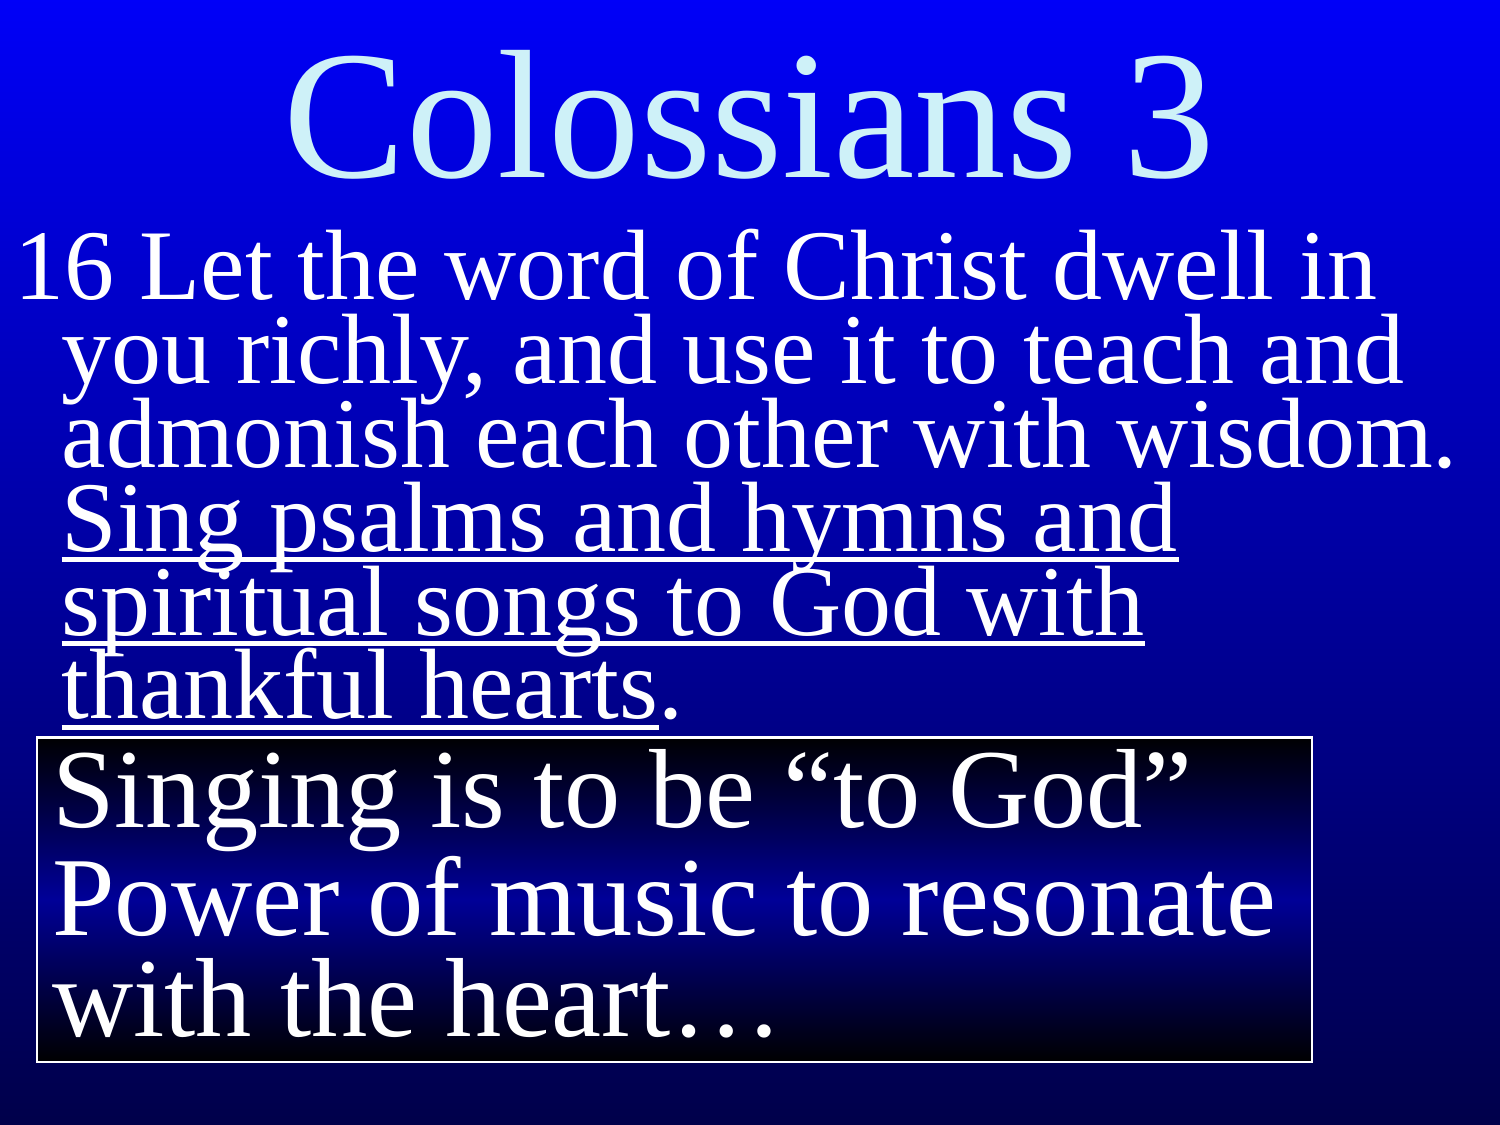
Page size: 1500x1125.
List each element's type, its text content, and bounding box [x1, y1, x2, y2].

list 16 Let the word of Christ dwell in you richly, and use it to teach and admonish each other with wisdom. Sing psalms and hymns and spiritual songs to God with thankful hearts. [0, 251, 1500, 1026]
text_box Singing is to be “to God” Power of music to resonate with the heart… [37, 737, 1313, 1063]
title Colossians 3 [0, 0, 1500, 251]
